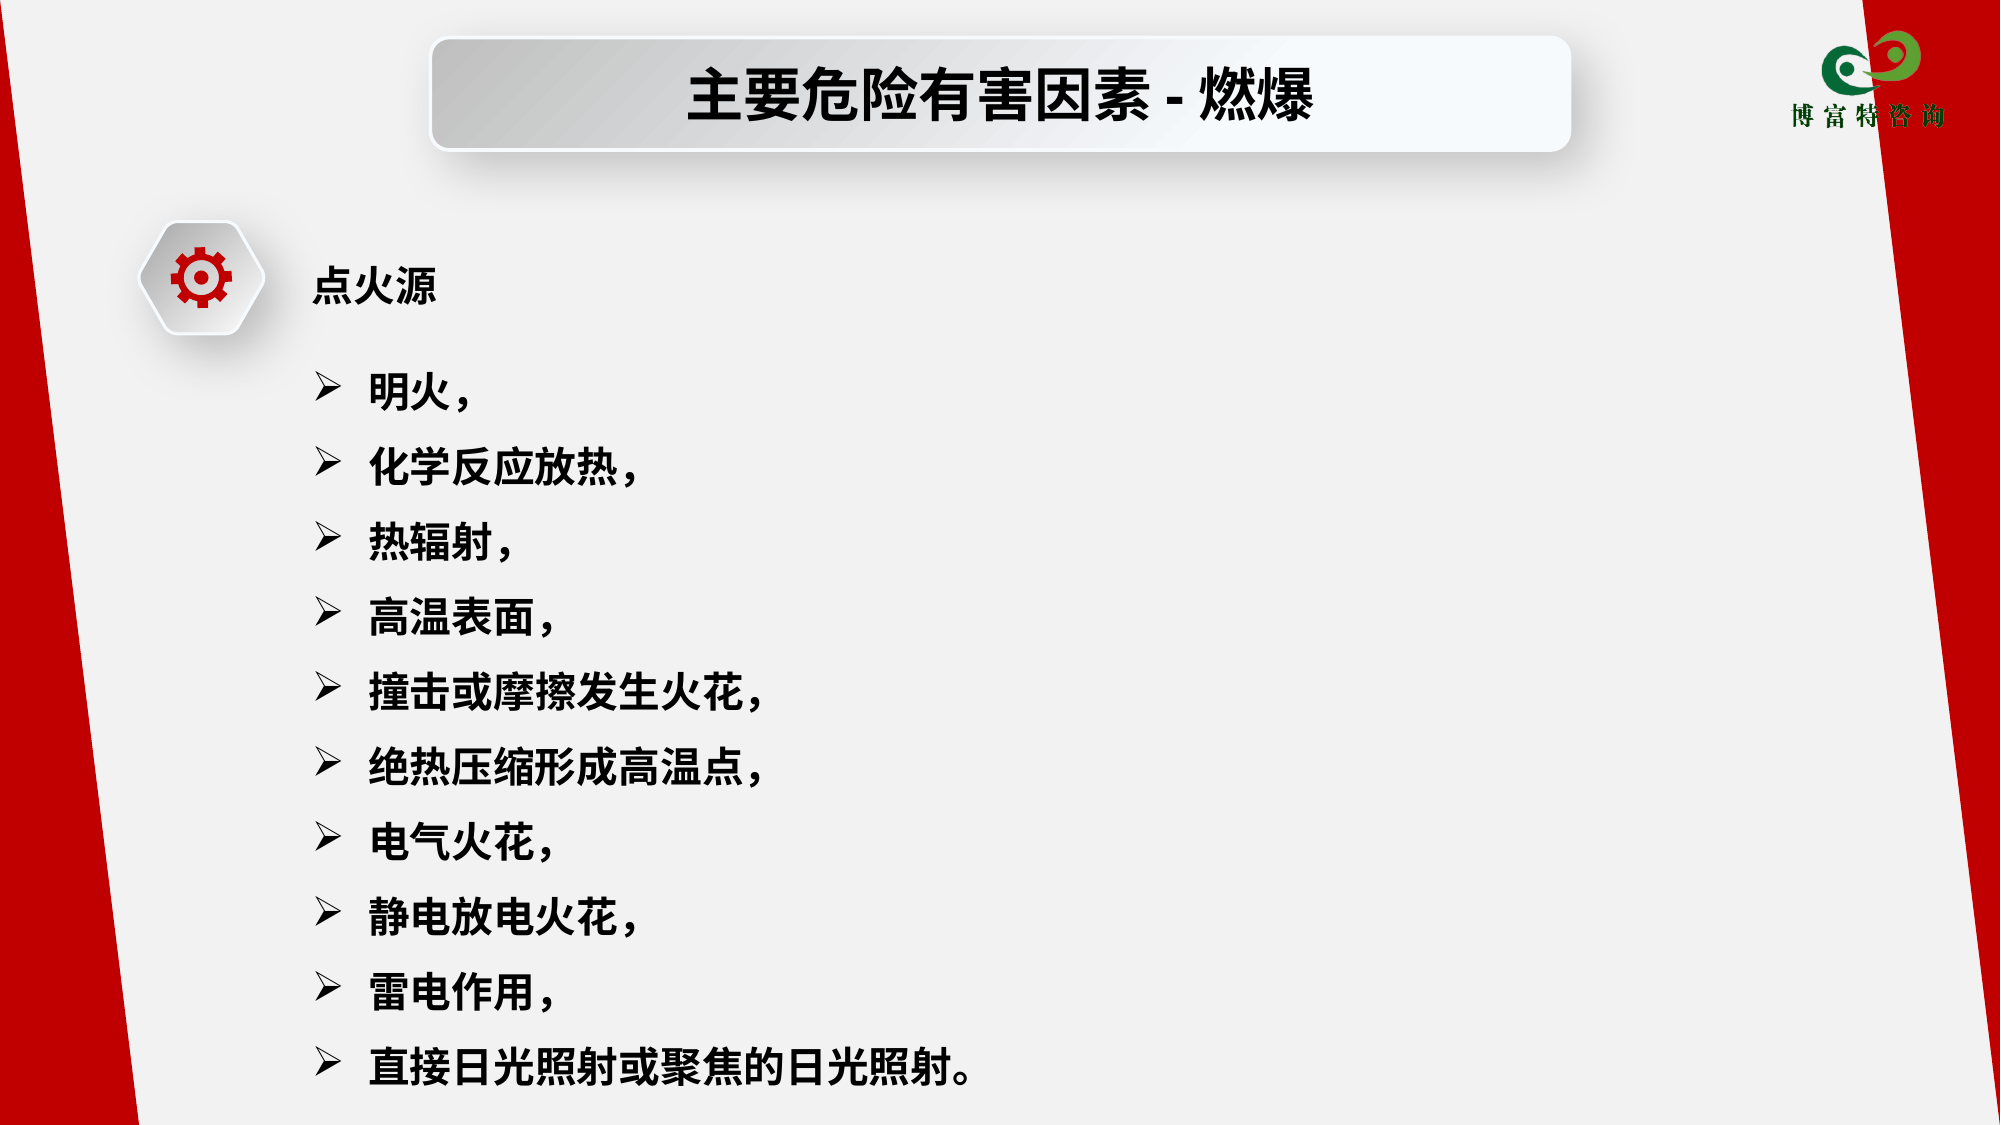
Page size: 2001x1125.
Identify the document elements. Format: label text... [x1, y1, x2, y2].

text_box [137, 220, 265, 335]
text_box 明火， 化学反应放热， 热辐射， 高温表面， 撞击或摩擦发生火花， 绝热压缩形成高温点， 电气火花， 静电放电火花， 雷电作用， 直接日光照射或聚焦的日光照射。 [297, 333, 1000, 1099]
text_box 点火源 [297, 252, 513, 318]
text_box [429, 36, 1571, 152]
text_box 主要危险有害因素-燃爆 [670, 50, 1330, 136]
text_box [170, 247, 233, 309]
picture [1772, 30, 1969, 131]
